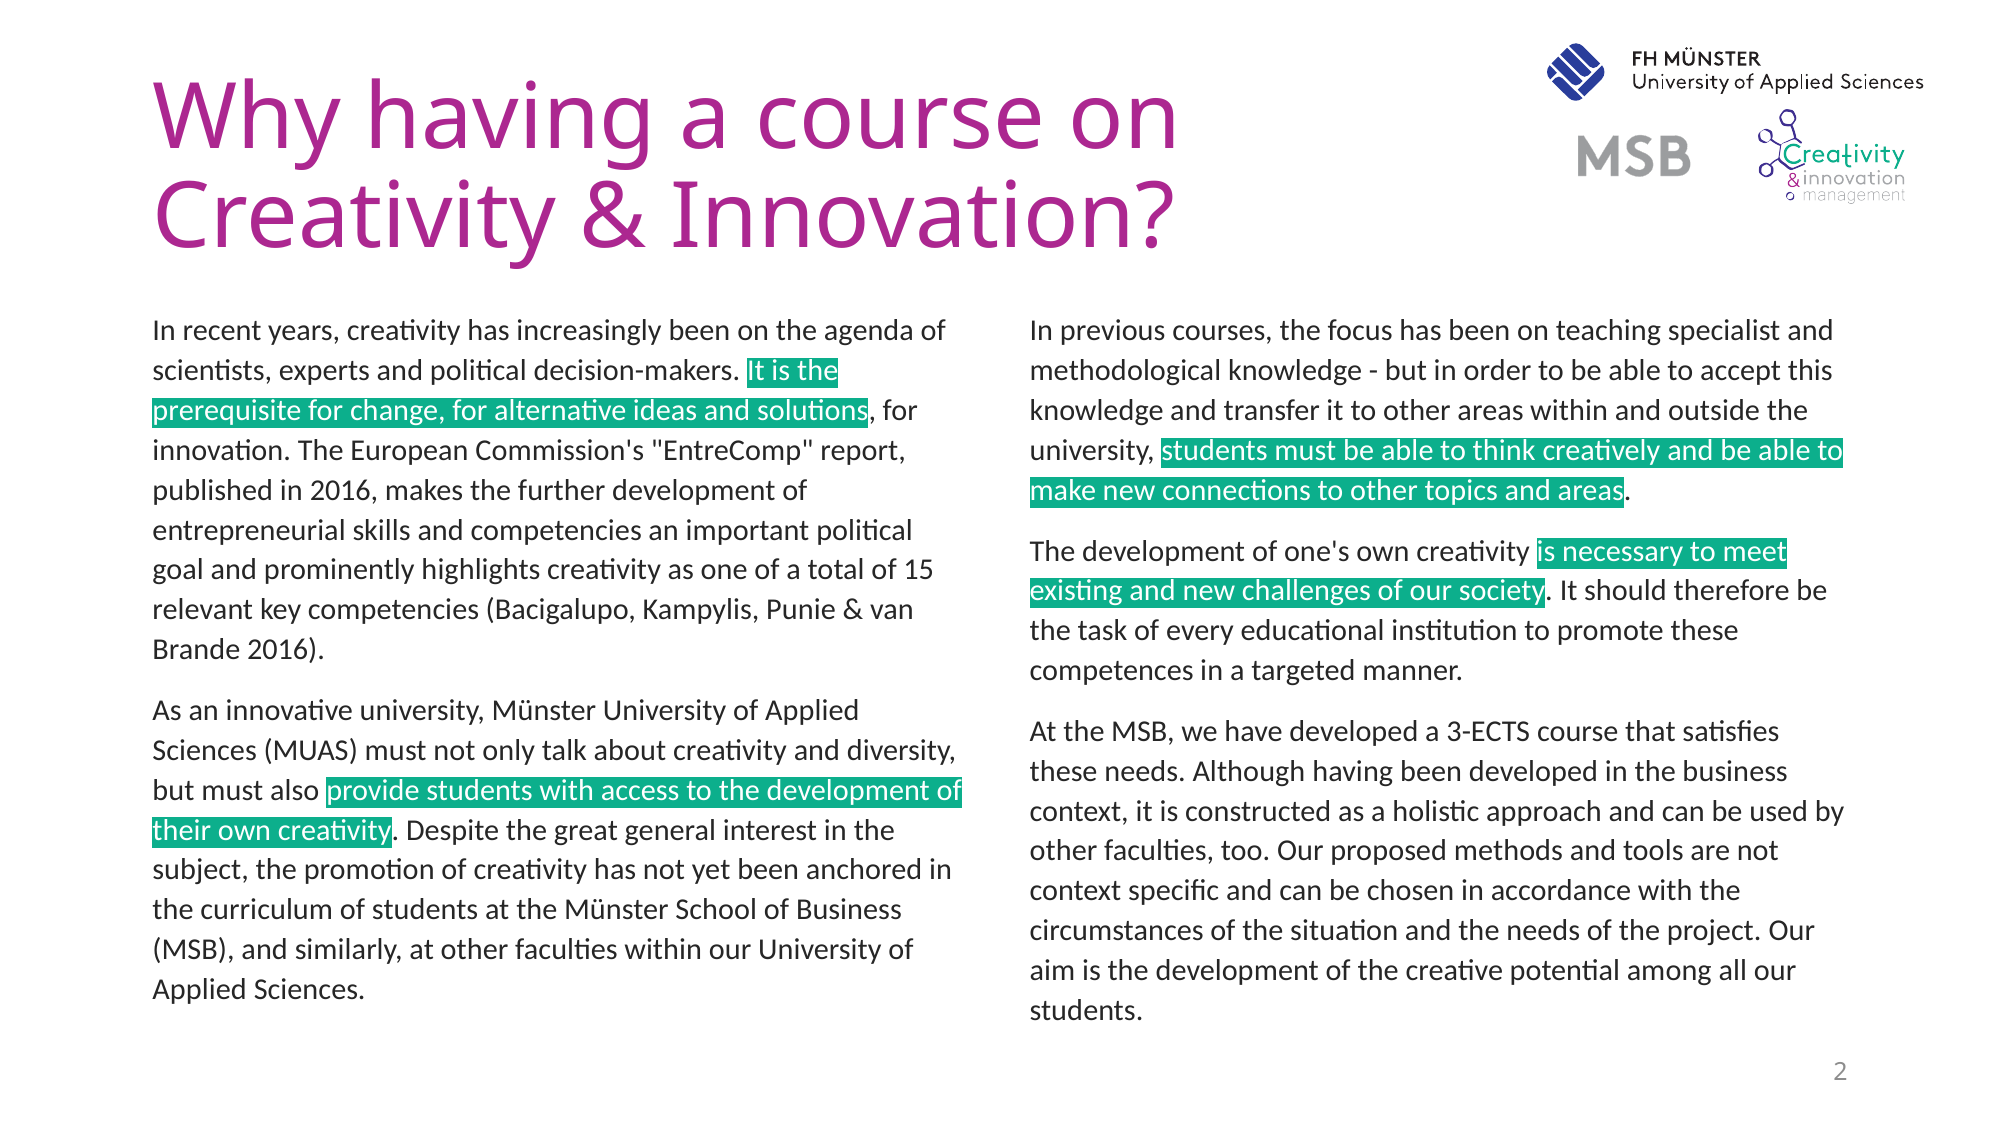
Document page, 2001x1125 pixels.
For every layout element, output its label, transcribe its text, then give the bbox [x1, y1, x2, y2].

picture [1572, 111, 1700, 201]
slide_number 2 [1412, 1042, 1863, 1103]
title Why having a course on Creativity & Innovation? [137, 59, 1520, 278]
picture [1758, 109, 1905, 204]
list In recent years, creativity has increasingly been on the agenda of scientists, experts and political decision-makers. It is the prerequisite for change, for alternative ideas and solutions, for innovation. The European Commission's "EntreComp" report, published in 2016, makes the further development of entrepreneurial skills and competencies an important political goal and prominently highlights creativity as one of a total of 15 relevant key competencies (Bacigalupo, Kampylis, Punie & van Brande 2016). As an innovative university, Münster University of Applied Sciences (MUAS) must not only talk about creativity and diversity, but must also provide students with access to the development of their own creativity. Despite the great general interest in the subject, the promotion of creativity has not yet been anchored in the curriculum of students at the Münster School of Business (MSB), and similarly, at other faculties within our University of Applied Sciences. In previous courses, the focus has been on teaching specialist and methodological knowledge - but in order to be able to accept this knowledge and transfer it to other areas within and outside the university, students must be able to think creatively and be able to make new connections to other topics and areas. The development of one's own creativity is necessary to meet existing and new challenges of our society. It should therefore be the task of every educational institution to promote these competences in a targeted manner. At the MSB, we have developed a 3-ECTS course that satisfies these needs. Although having been developed in the business context, it is constructed as a holistic approach and can be used by other faculties, too. Our proposed methods and tools are not context specific and can be chosen in accordance with the circumstances of the situation and the needs of the project. Our aim is the development of the creative potential among all our students. [137, 299, 1863, 1014]
